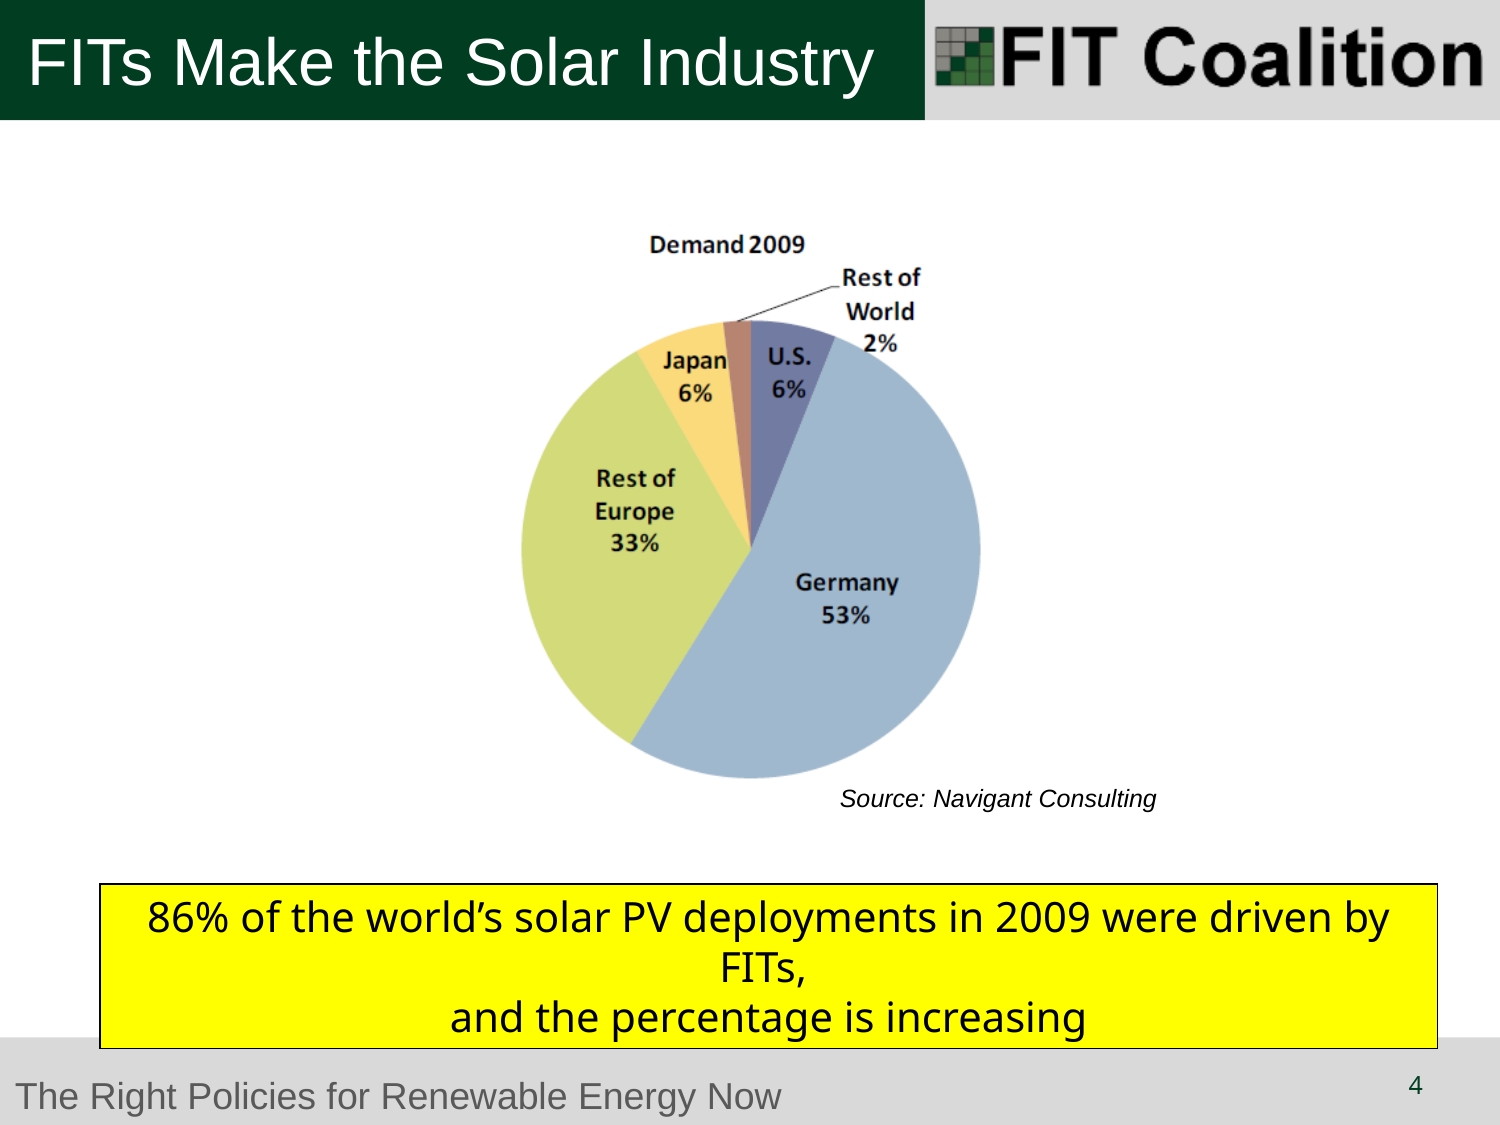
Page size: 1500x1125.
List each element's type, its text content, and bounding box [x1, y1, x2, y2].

text_box 4 [1337, 1062, 1438, 1123]
title FITs Make the Solar Industry [12, 12, 1363, 105]
text_box 86% of the world’s solar PV deployments in 2009 were driven by FITs, and the percentage is increasing [99, 883, 1438, 1049]
picture [490, 201, 1010, 813]
picture [1363, 24, 1500, 88]
text_box Source: Navigant Consulting [1010, 774, 1213, 820]
